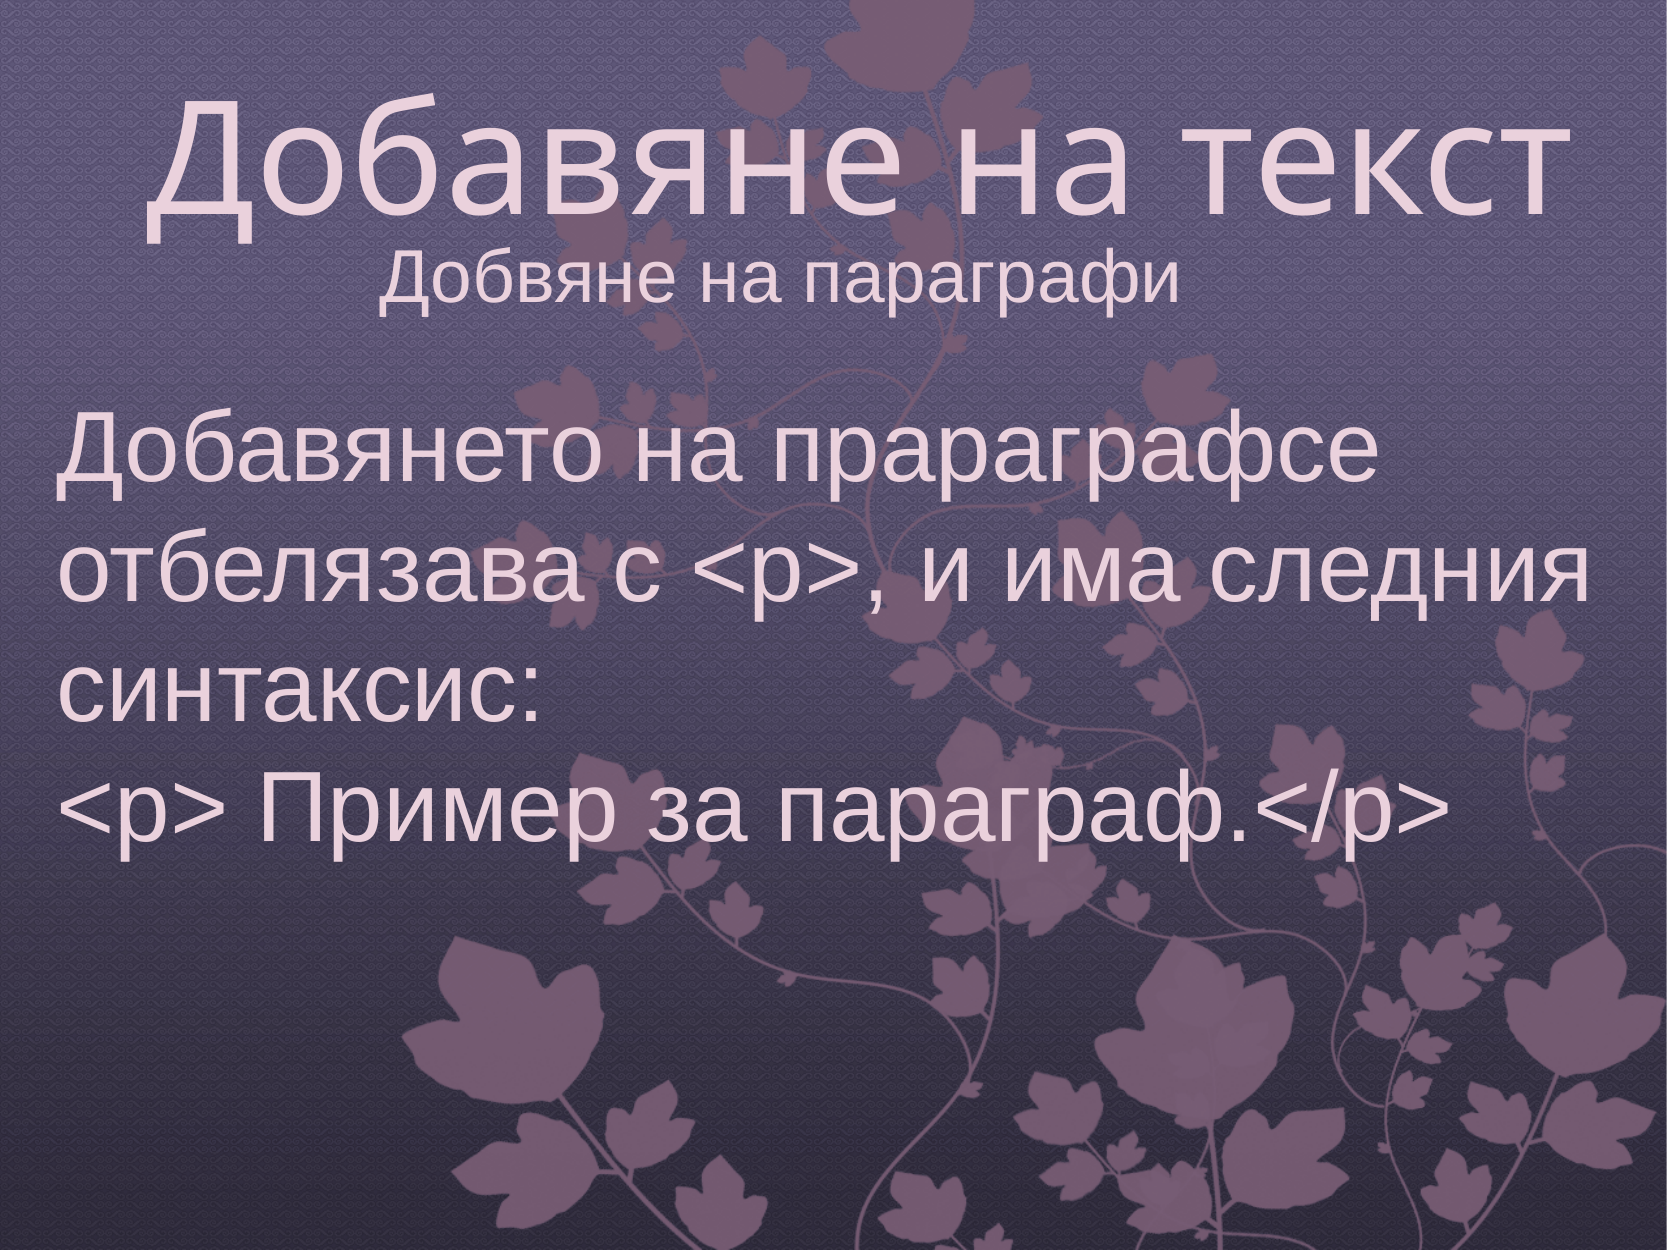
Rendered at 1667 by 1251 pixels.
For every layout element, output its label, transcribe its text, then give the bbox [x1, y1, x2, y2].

text_box Добвяне на параграфи [139, 212, 1423, 375]
title Добавяне на текст [50, 50, 1630, 213]
list Добавянето на прараграфсе отбелязава с <p>, и има следния синтаксис: <p> Пример за параграф.</p> [49, 375, 1630, 1213]
picture [0, 0, 1667, 1250]
